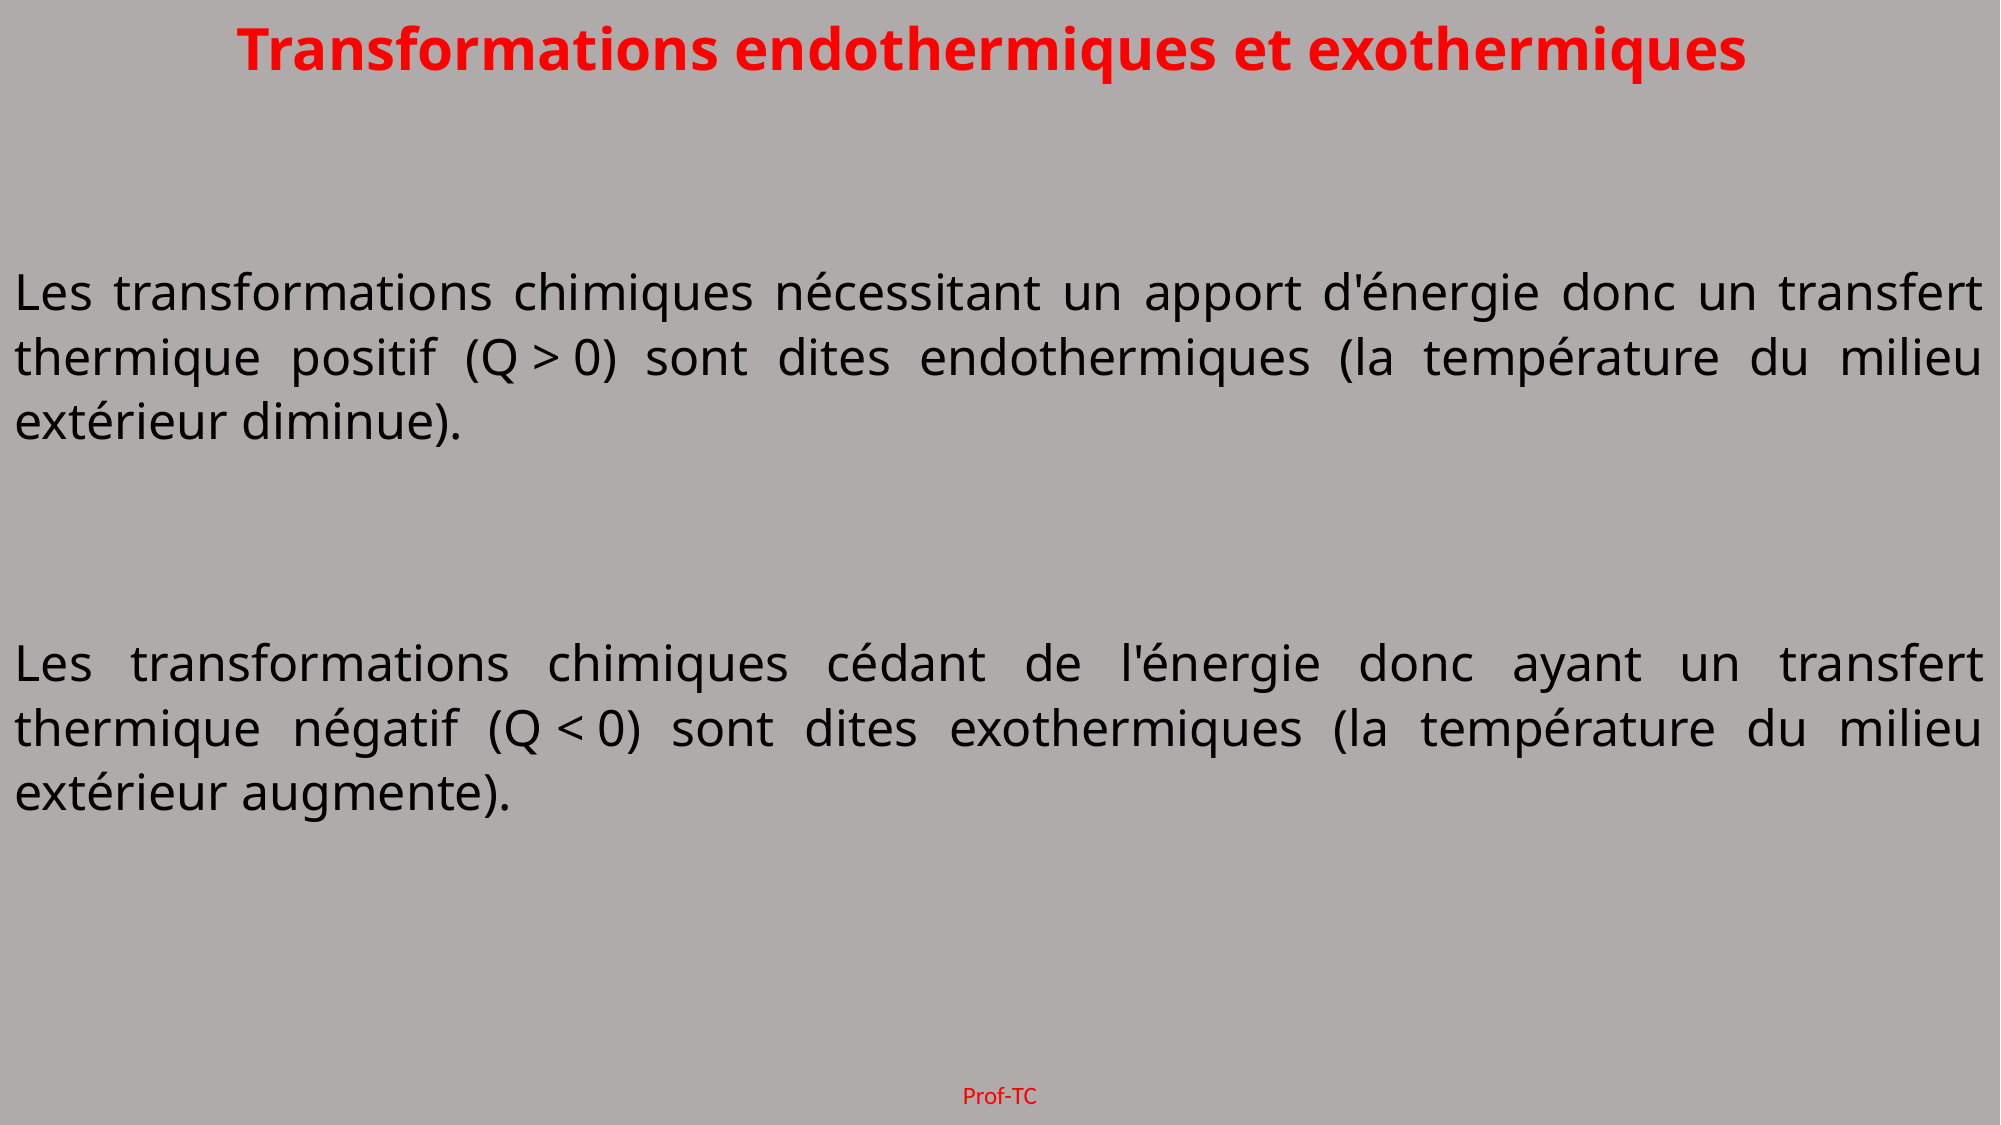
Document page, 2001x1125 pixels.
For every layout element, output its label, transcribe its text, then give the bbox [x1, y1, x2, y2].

text_box Transformations endothermiques et exothermiques [0, 0, 2000, 90]
footer Prof-TC [0, 1065, 2000, 1125]
text_box Les transformations chimiques nécessitant un apport d'énergie donc un transfert thermique positif (Q > 0) sont dites endothermiques (la température du milieu extérieur diminue). Les transformations chimiques cédant de l'énergie donc ayant un transfert thermique négatif (Q < 0) sont dites exothermiques (la température du milieu extérieur augmente). [0, 249, 2000, 828]
